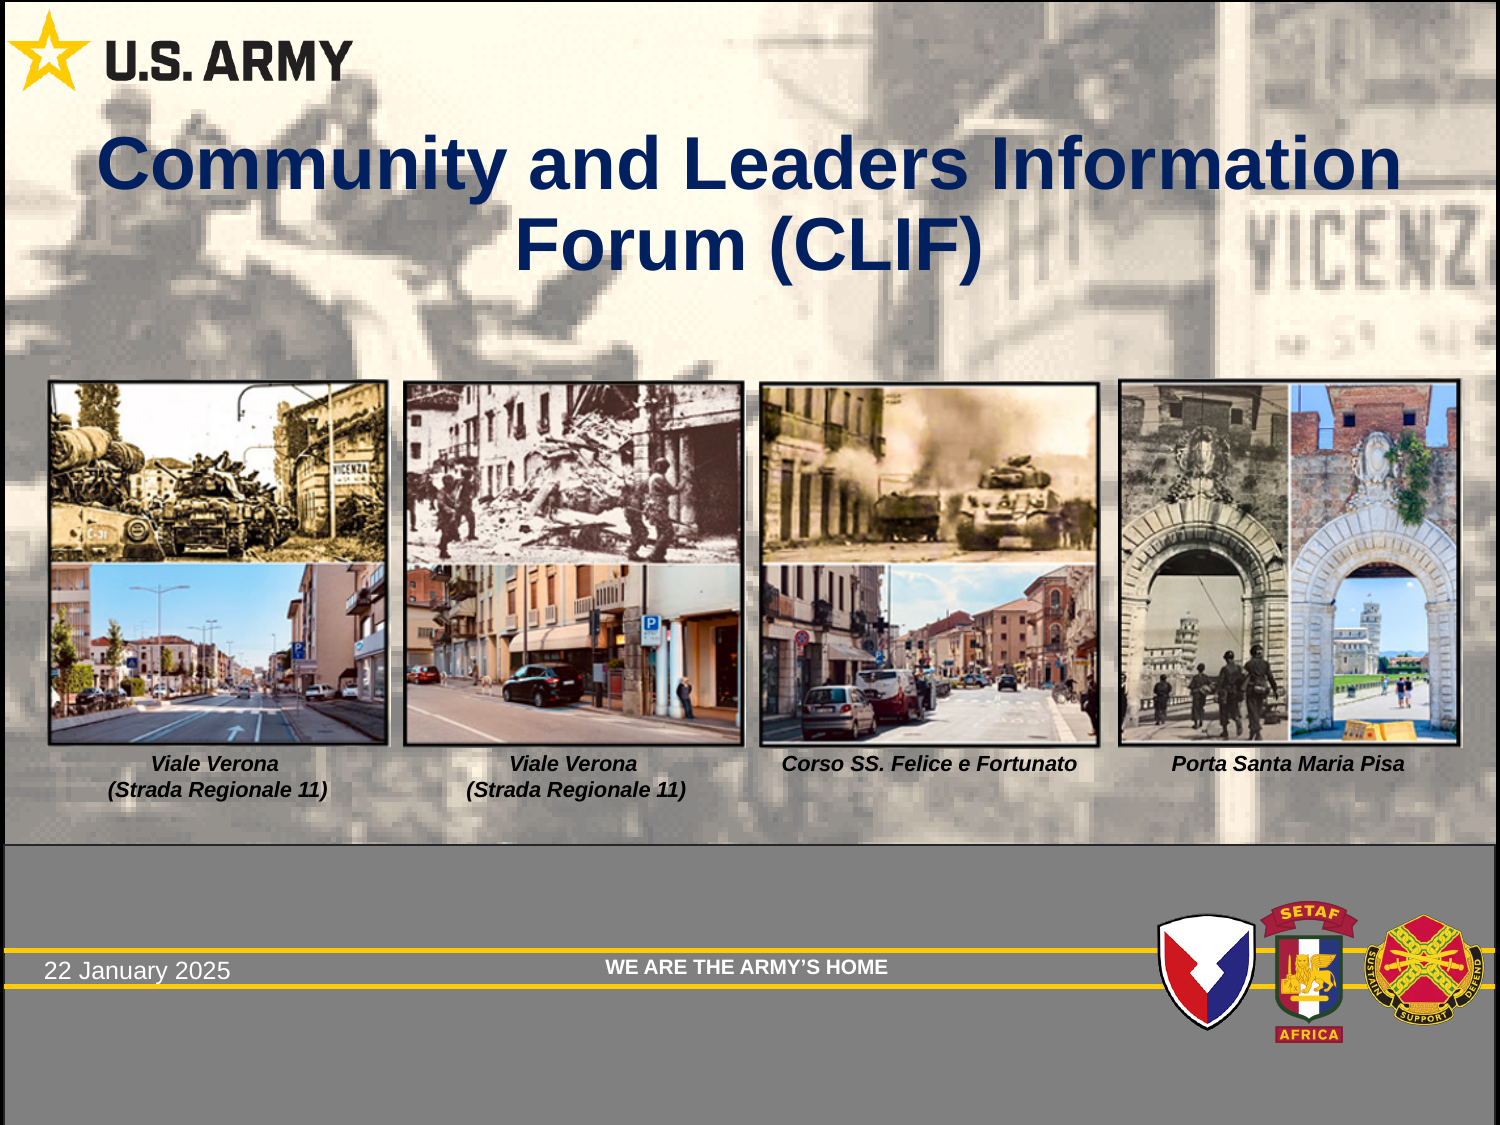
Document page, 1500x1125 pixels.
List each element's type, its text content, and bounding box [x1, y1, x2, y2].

text_box Community and Leaders Information Forum (CLIF) [0, 133, 1500, 277]
picture [1118, 378, 1463, 748]
picture [0, 3, 365, 97]
picture [403, 380, 746, 748]
picture [1260, 901, 1489, 1043]
picture [1157, 913, 1256, 1031]
picture [47, 379, 391, 747]
picture [759, 381, 1101, 749]
